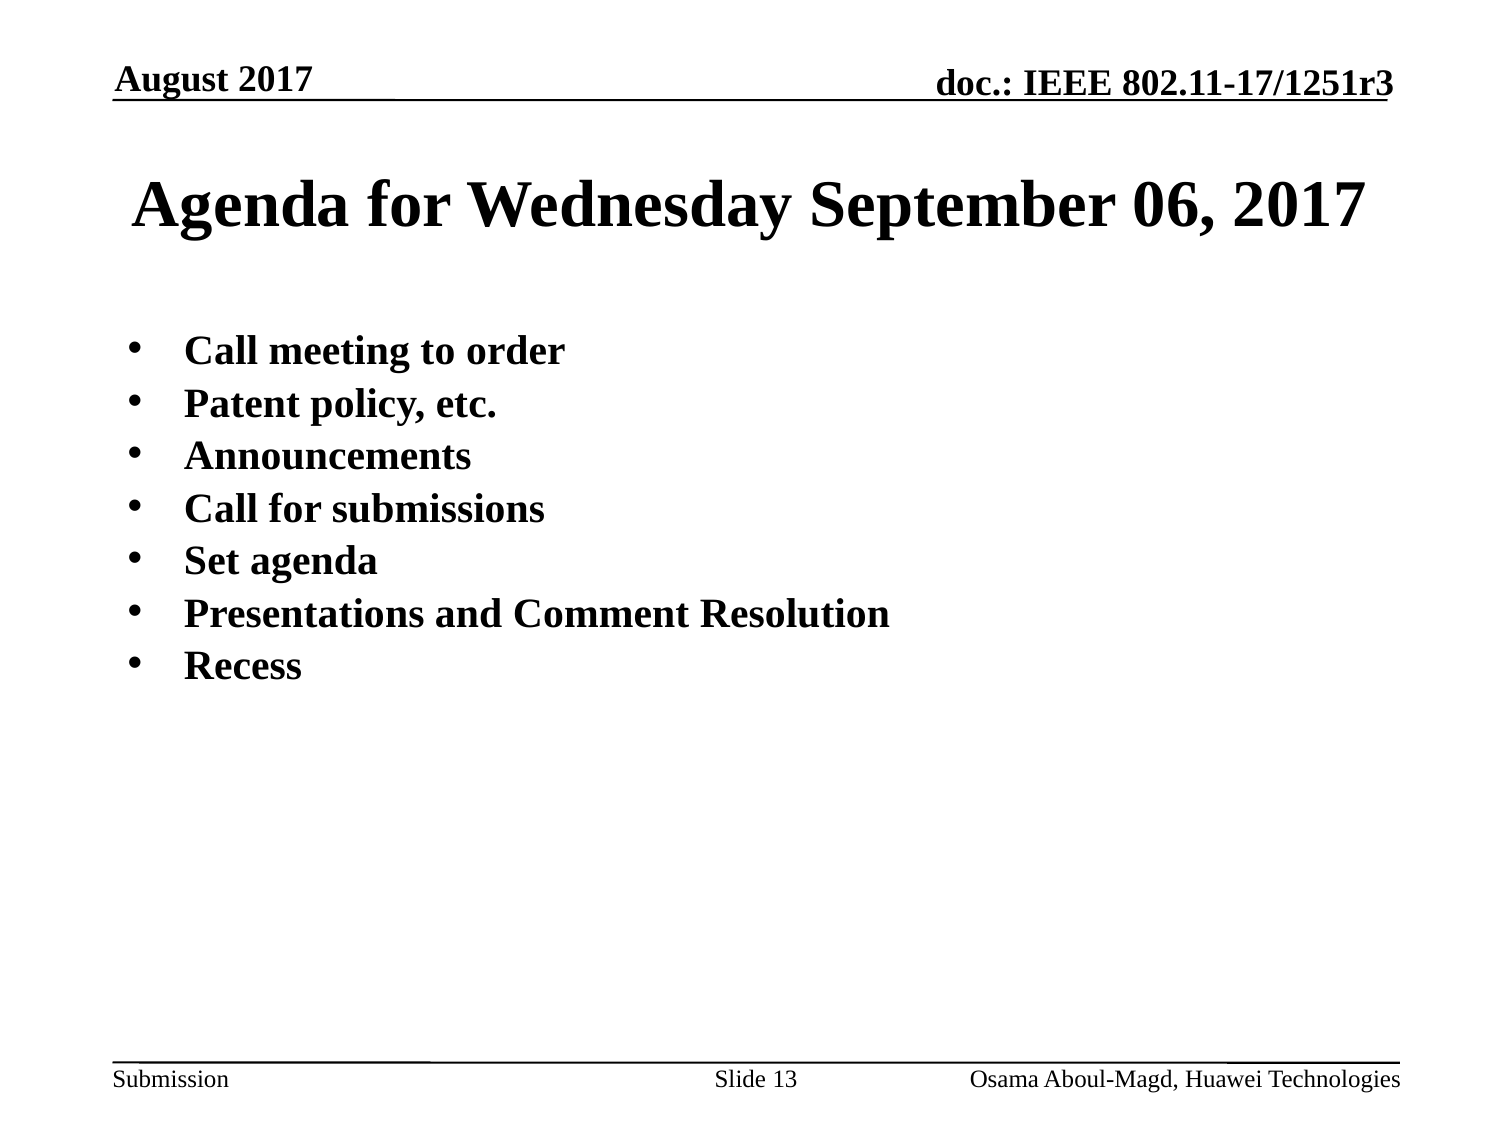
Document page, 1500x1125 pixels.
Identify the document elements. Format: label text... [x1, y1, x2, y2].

slide_number Slide 13 [712, 1061, 800, 1123]
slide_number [114, 54, 423, 100]
list Call meeting to order Patent policy, etc. Announcements Call for submissions Set agenda Presentations and Comment Resolution Recess [112, 324, 1388, 1000]
title Agenda for Wednesday September 06, 2017 [62, 112, 1438, 288]
footer Osama Aboul-Magd, Huawei Technologies [878, 1061, 1402, 1093]
